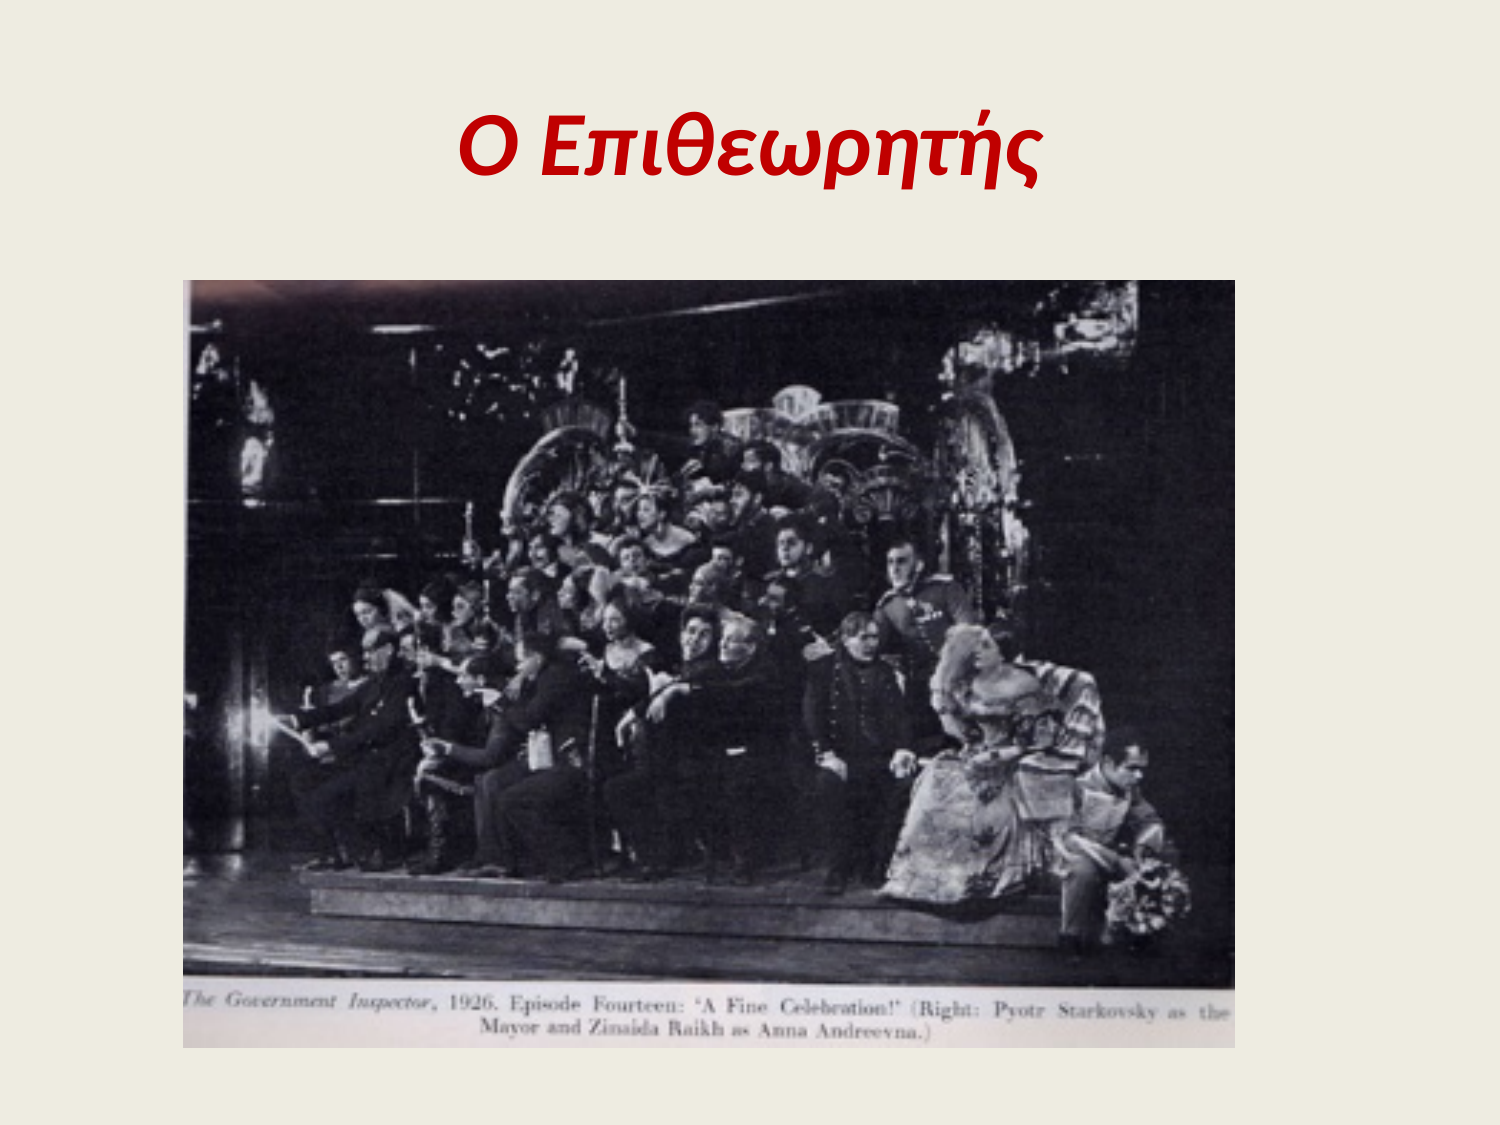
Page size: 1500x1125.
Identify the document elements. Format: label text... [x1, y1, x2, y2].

title Ο Επιθεωρητής [75, 45, 1425, 233]
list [182, 279, 1235, 1048]
